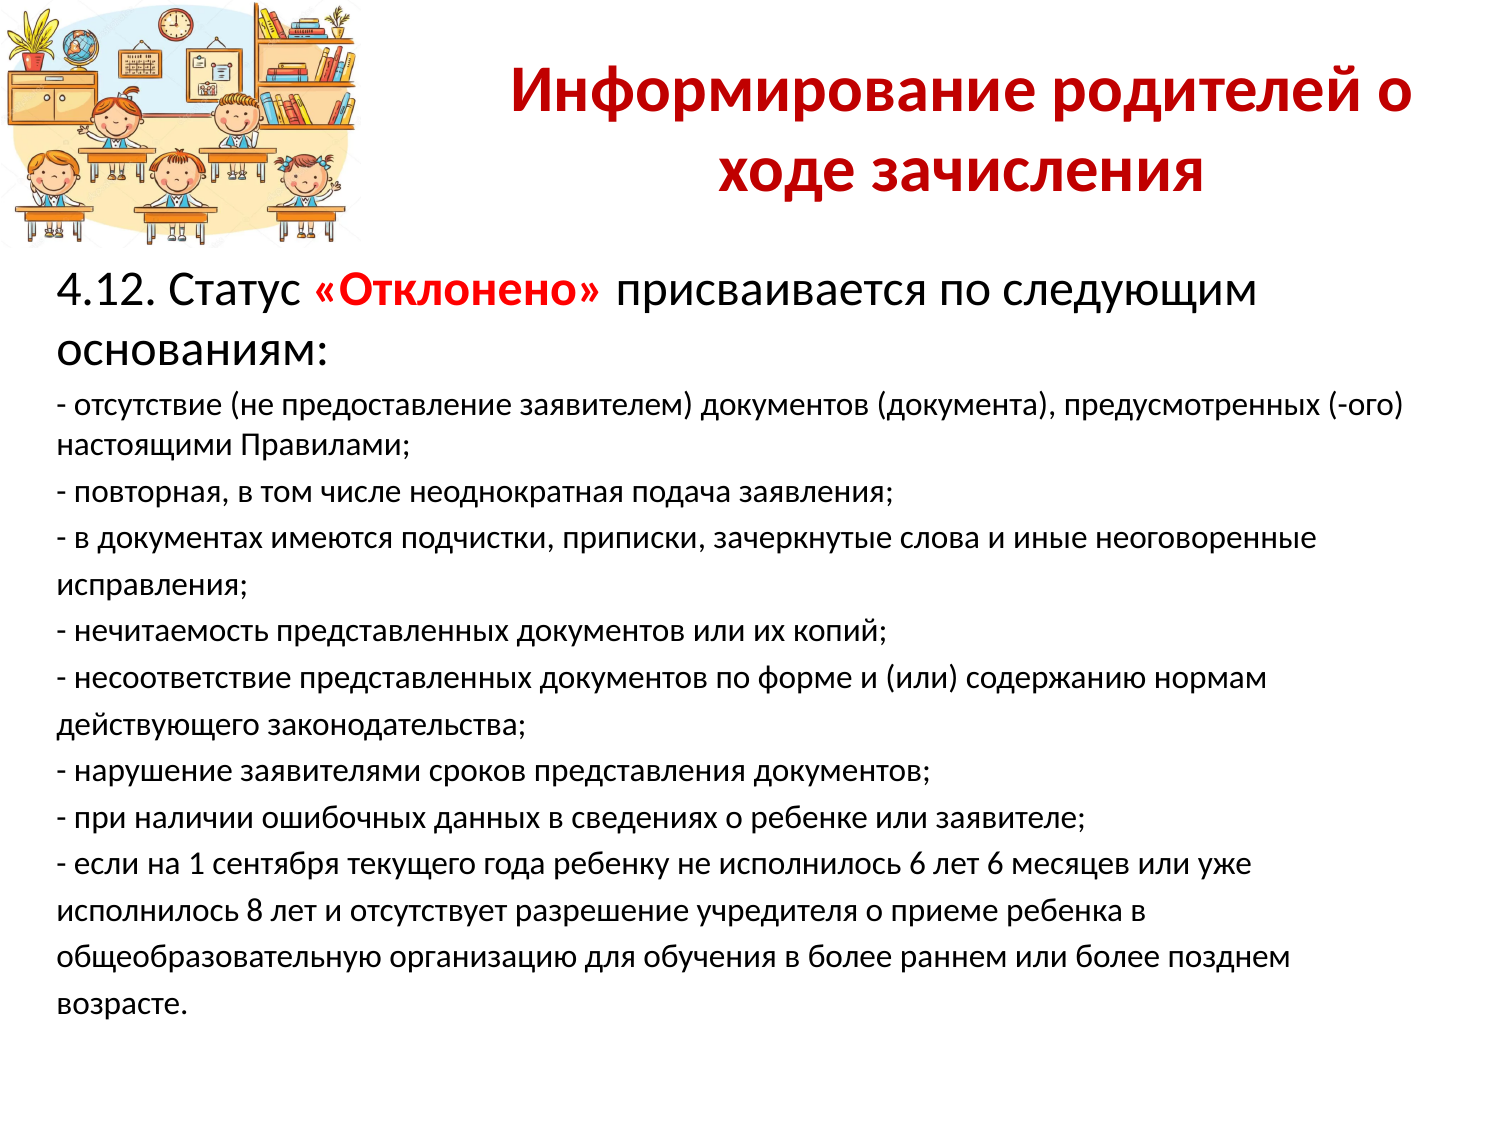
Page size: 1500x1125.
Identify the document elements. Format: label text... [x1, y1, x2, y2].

picture [1, 0, 361, 249]
list 4.12. Статус «Отклонено» присваивается по следующим основаниям: - отсутствие (не предоставление заявителем) документов (документа), предусмотренных (-ого) настоящими Правилами; - повторная, в том числе неоднократная подача заявления; - в документах имеются подчистки, приписки, зачеркнутые слова и иные неоговоренные исправления; - нечитаемость представленных документов или их копий; - несоответствие представленных документов по форме и (или) содержанию нормам действующего законодательства; - нарушение заявителями сроков представления документов; - при наличии ошибочных данных в сведениях о ребенке или заявителе; - если на 1 сентября текущего года ребенку не исполнилось 6 лет 6 месяцев или уже исполнилось 8 лет и отсутствует разрешение учредителя о приеме ребенка в общеобразовательную организацию для обучения в более раннем или более позднем возрасте. [41, 248, 1471, 1106]
title Информирование родителей о ходе зачисления [442, 30, 1483, 219]
